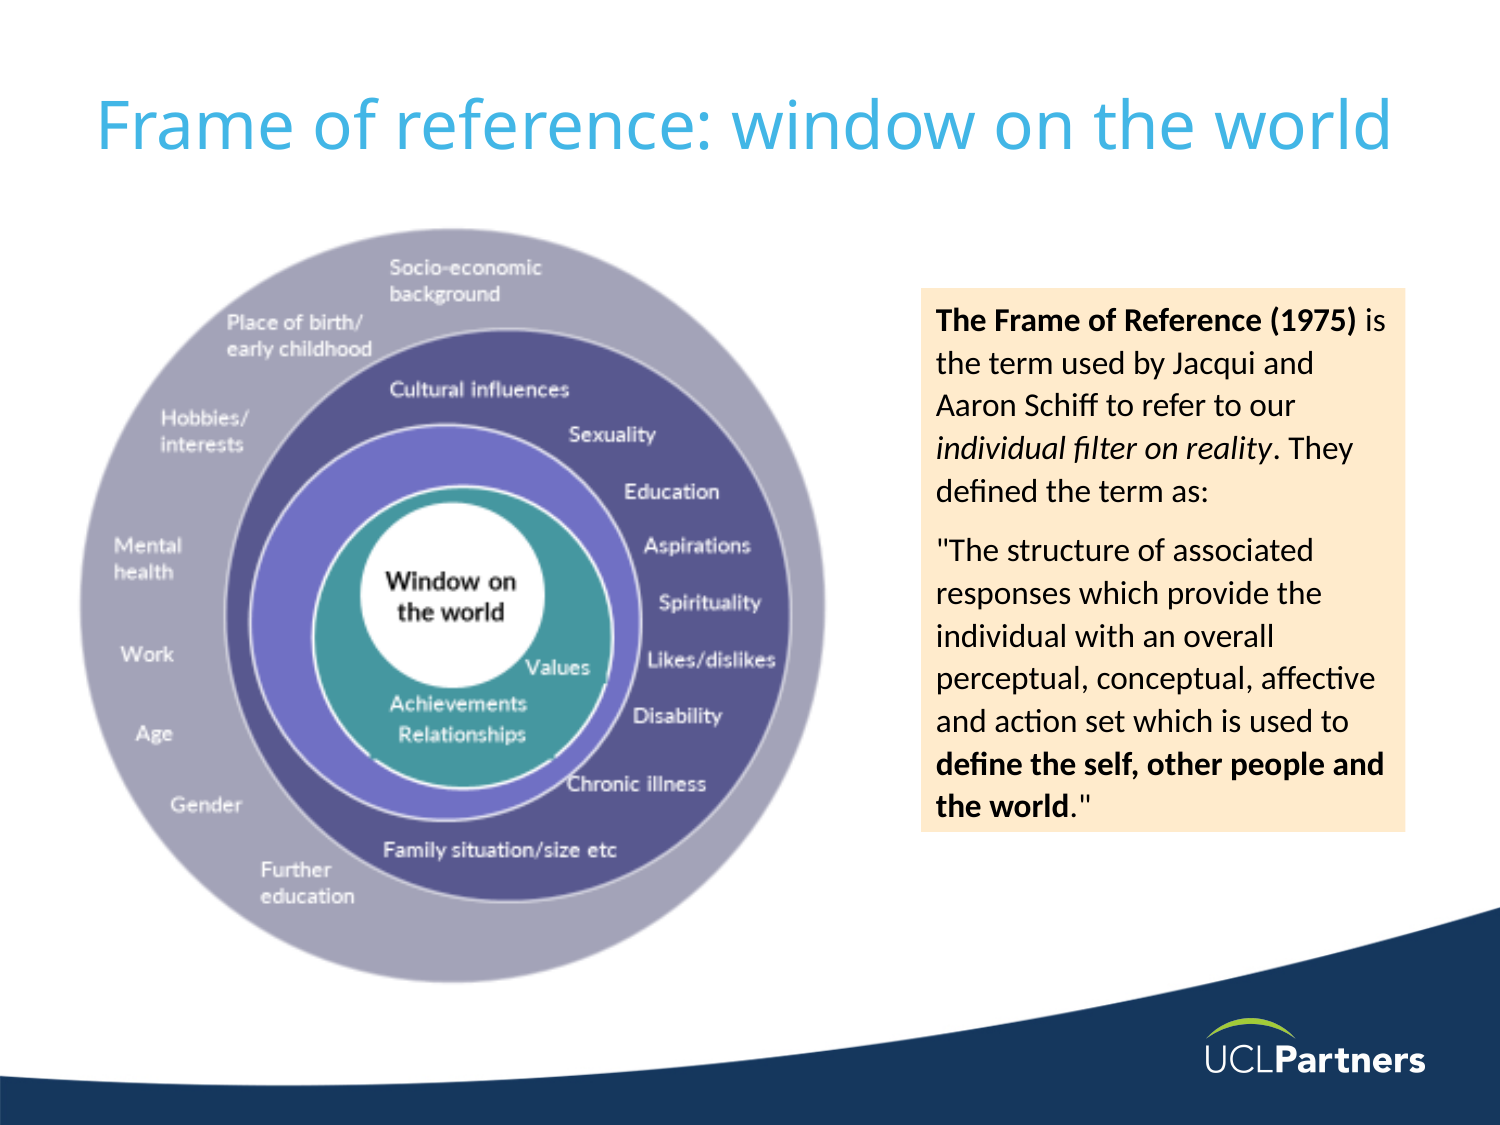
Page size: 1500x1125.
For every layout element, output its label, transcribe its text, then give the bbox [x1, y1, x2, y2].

picture [0, 0, 1500, 1125]
title Frame of reference: window on the world [80, 83, 1441, 240]
text_box The Frame of Reference (1975) is the term used by Jacqui and Aaron Schiff to refer to our individual filter on reality. They defined the term as: "The structure of associated responses which provide the individual with an overall perceptual, conceptual, affective and action set which is used to define the self, other people and the world." [921, 288, 1406, 832]
